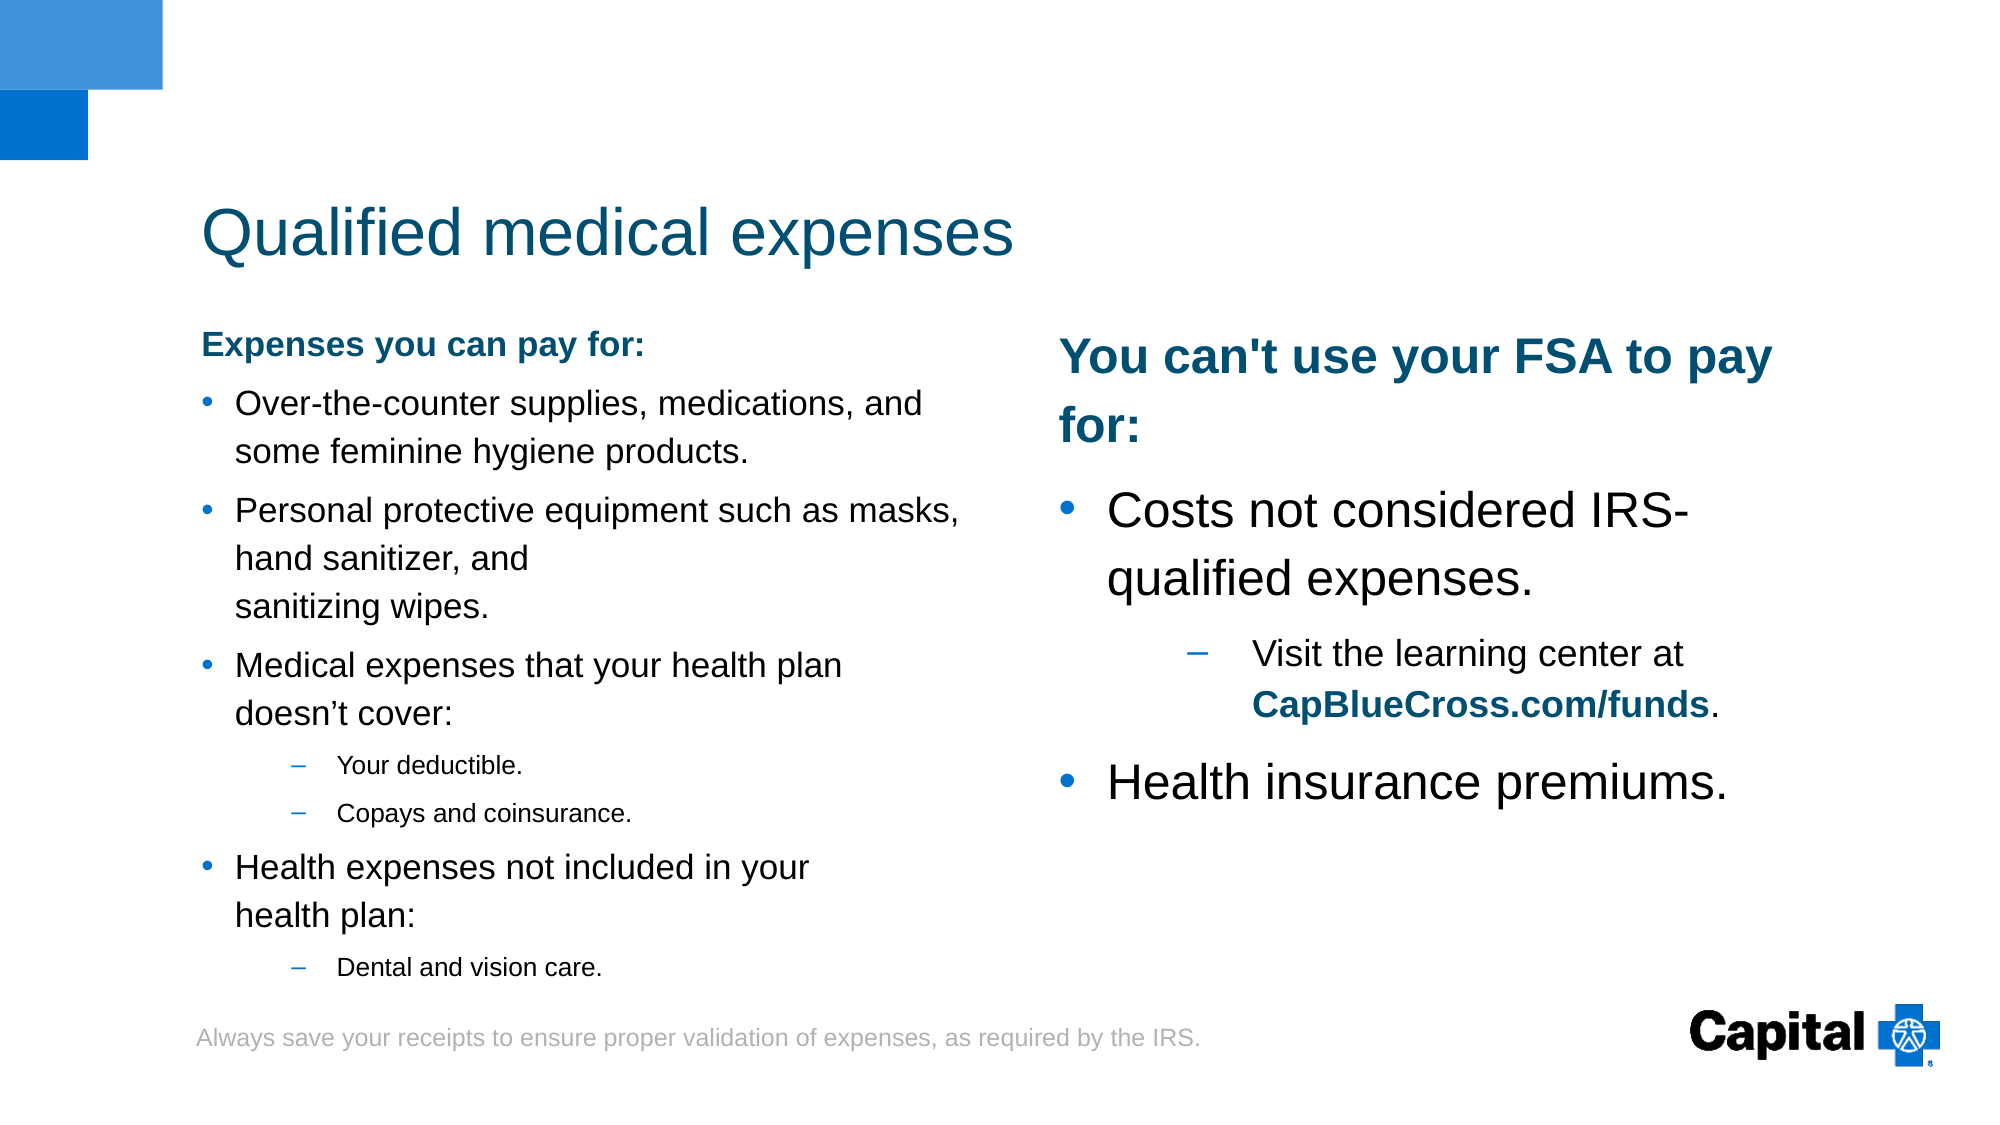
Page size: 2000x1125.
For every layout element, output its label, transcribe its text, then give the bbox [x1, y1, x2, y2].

title Qualified medical expenses [181, 178, 1840, 289]
footer Always save your receipts to ensure proper validation of expenses, as required by the IRS. [181, 1006, 1223, 1067]
list You can't use your FSA to pay for: Costs not considered IRS-qualified expenses. Visit the learning center at CapBlueCross.com/funds. Health insurance premiums. [1038, 305, 1840, 995]
picture [1652, 966, 1977, 1105]
list Expenses you can pay for: Over-the-counter supplies, medications, and some feminine hygiene products. Personal protective equipment such as masks, hand sanitizer, and sanitizing wipes. Medical expenses that your health plan doesn’t cover: Your deductible. Copays and coinsurance. Health expenses not included in your health plan: Dental and vision care. [181, 305, 983, 995]
